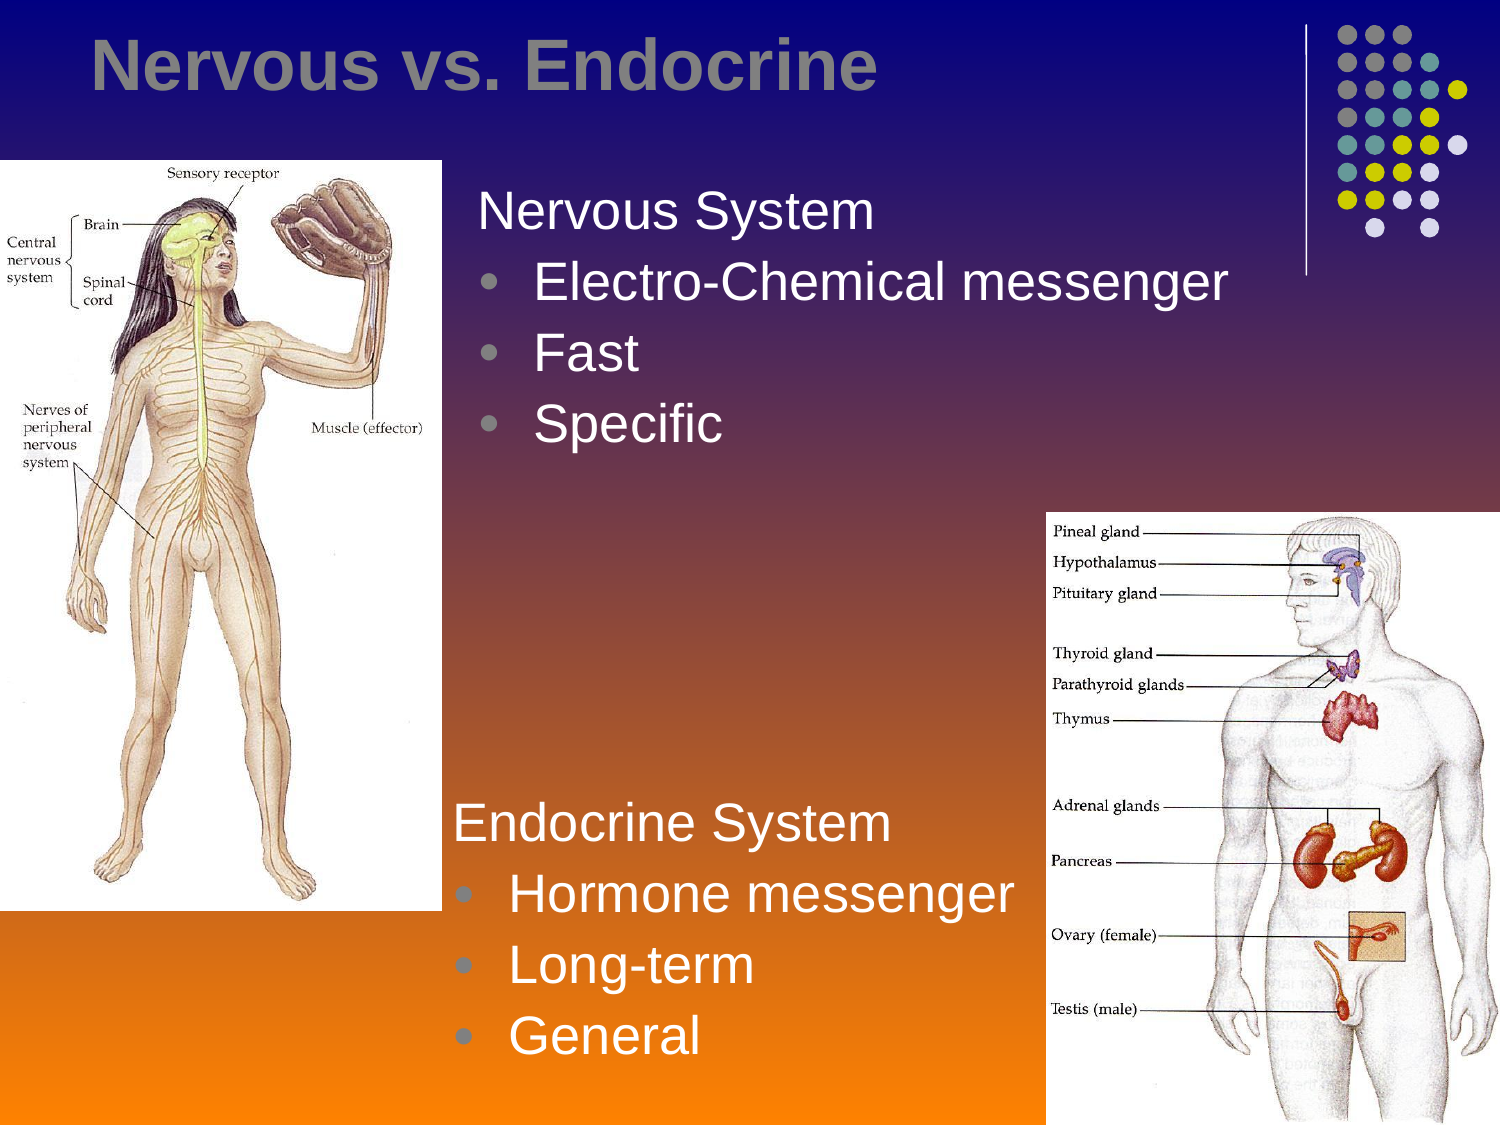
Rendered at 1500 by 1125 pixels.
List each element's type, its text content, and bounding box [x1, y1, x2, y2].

text_box Nervous vs. Endocrine [75, 9, 1313, 113]
text_box Nervous System Electro-Chemical messenger Fast Specific [462, 174, 1288, 567]
picture [0, 160, 442, 911]
text_box Endocrine System Hormone messenger Long-term General [437, 787, 1041, 1081]
picture [1046, 512, 1500, 1125]
